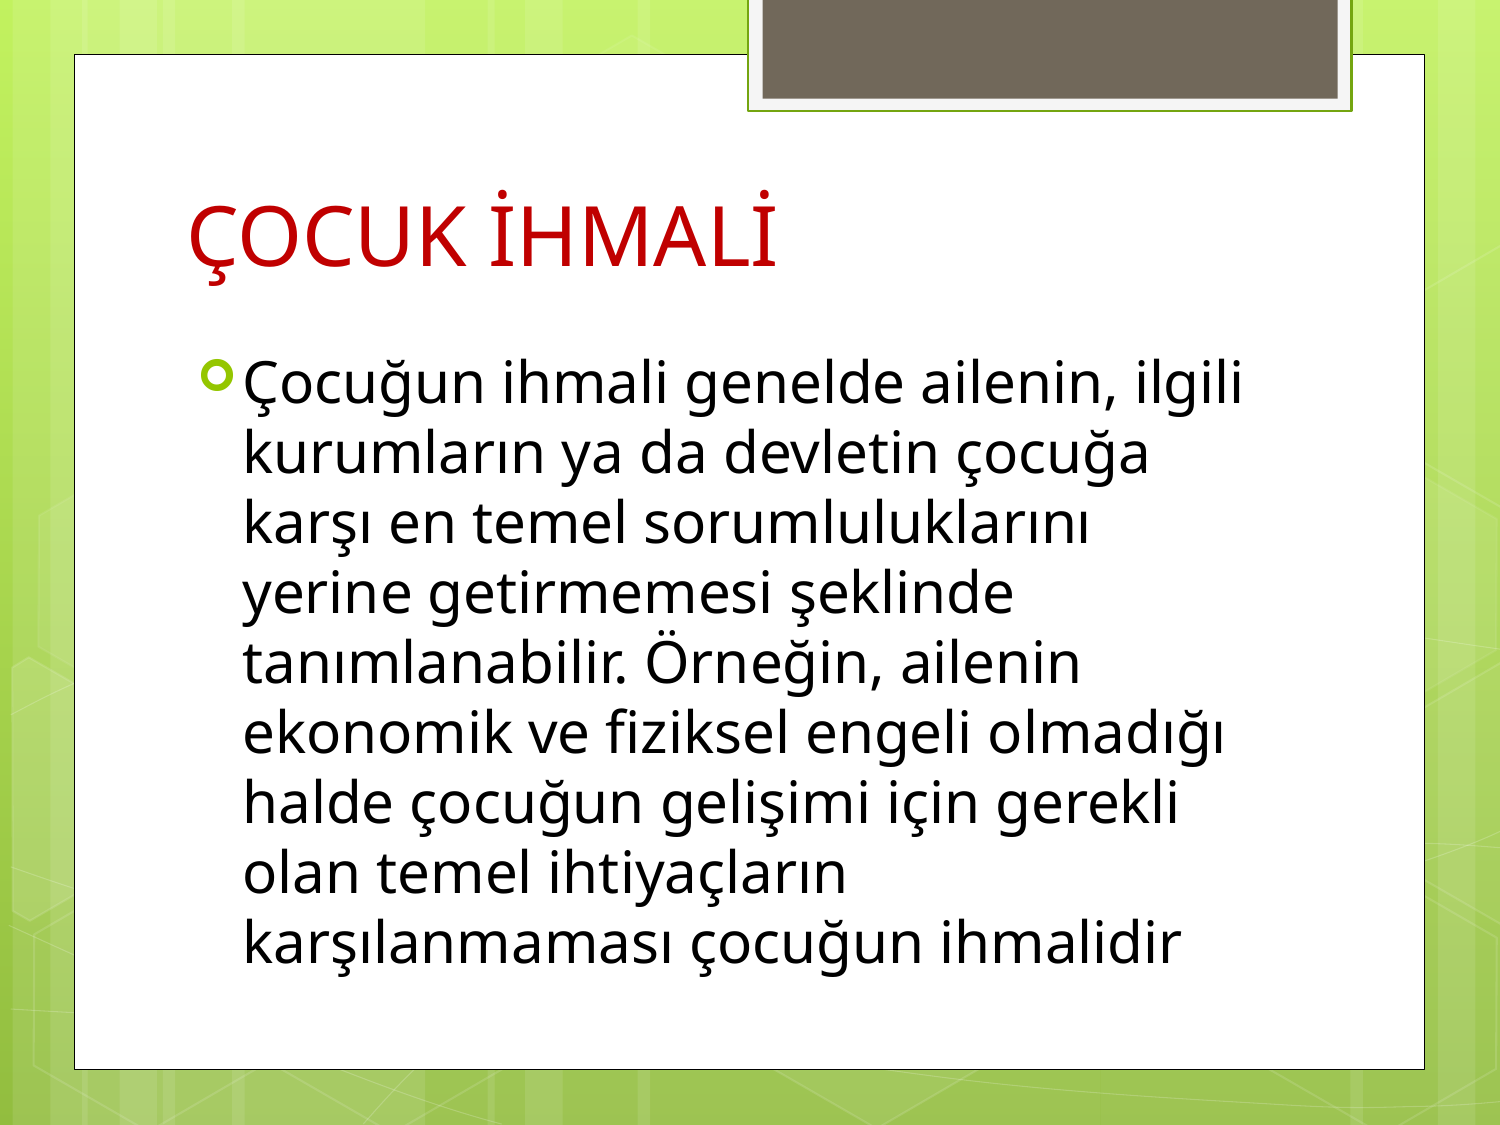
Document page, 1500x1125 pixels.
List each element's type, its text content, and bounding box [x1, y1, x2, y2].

title ÇOCUK İHMALİ [171, 168, 1324, 291]
list Çocuğun ihmali genelde ailenin, ilgili kurumların ya da devletin çocuğa karşı en temel sorumluluklarını yerine getirmemesi şeklinde tanımlanabilir. Örneğin, ailenin ekonomik ve fiziksel engeli olmadığı halde çocuğun gelişimi için gerekli olan temel ihtiyaçların karşılanmaması çocuğun ihmalidir [171, 338, 1283, 1024]
